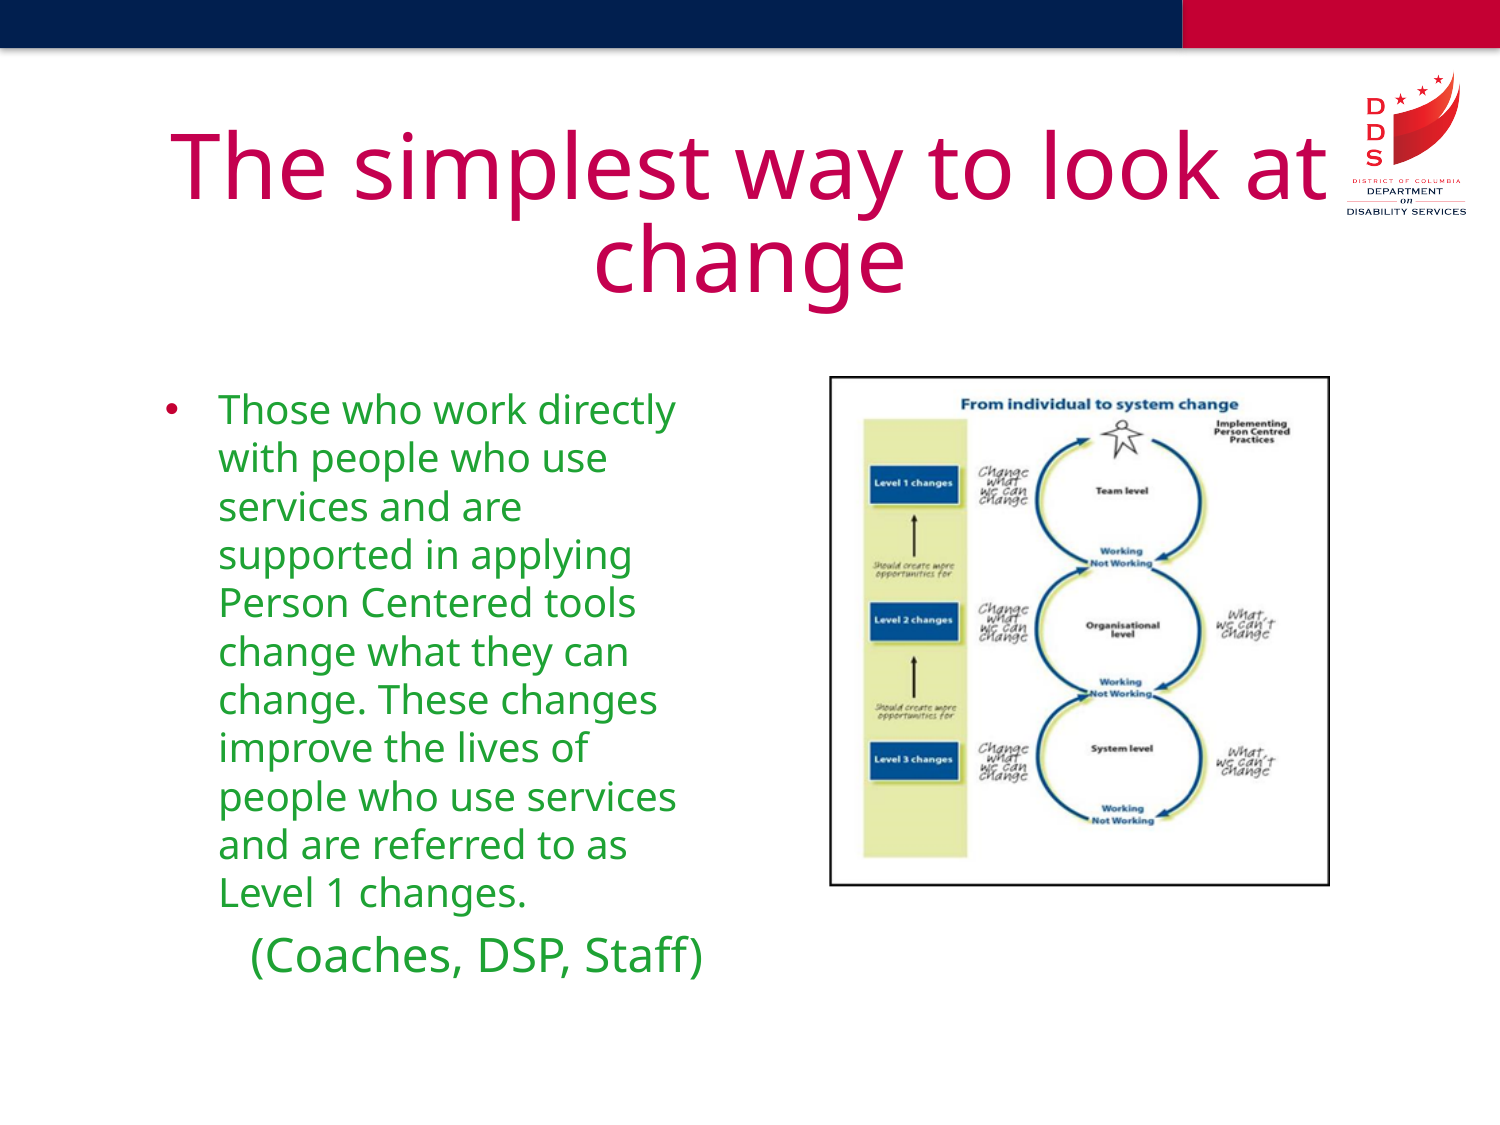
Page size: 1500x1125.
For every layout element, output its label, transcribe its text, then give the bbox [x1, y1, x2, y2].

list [828, 375, 1330, 888]
list Those who work directly with people who use services and are supported in applying Person Centered tools change what they can change. These changes improve the lives of people who use services and are referred to as Level 1 changes. (Coaches, DSP, Staff) [150, 376, 738, 1005]
picture [1347, 69, 1466, 215]
title The simplest way to look at change [150, 125, 1350, 313]
